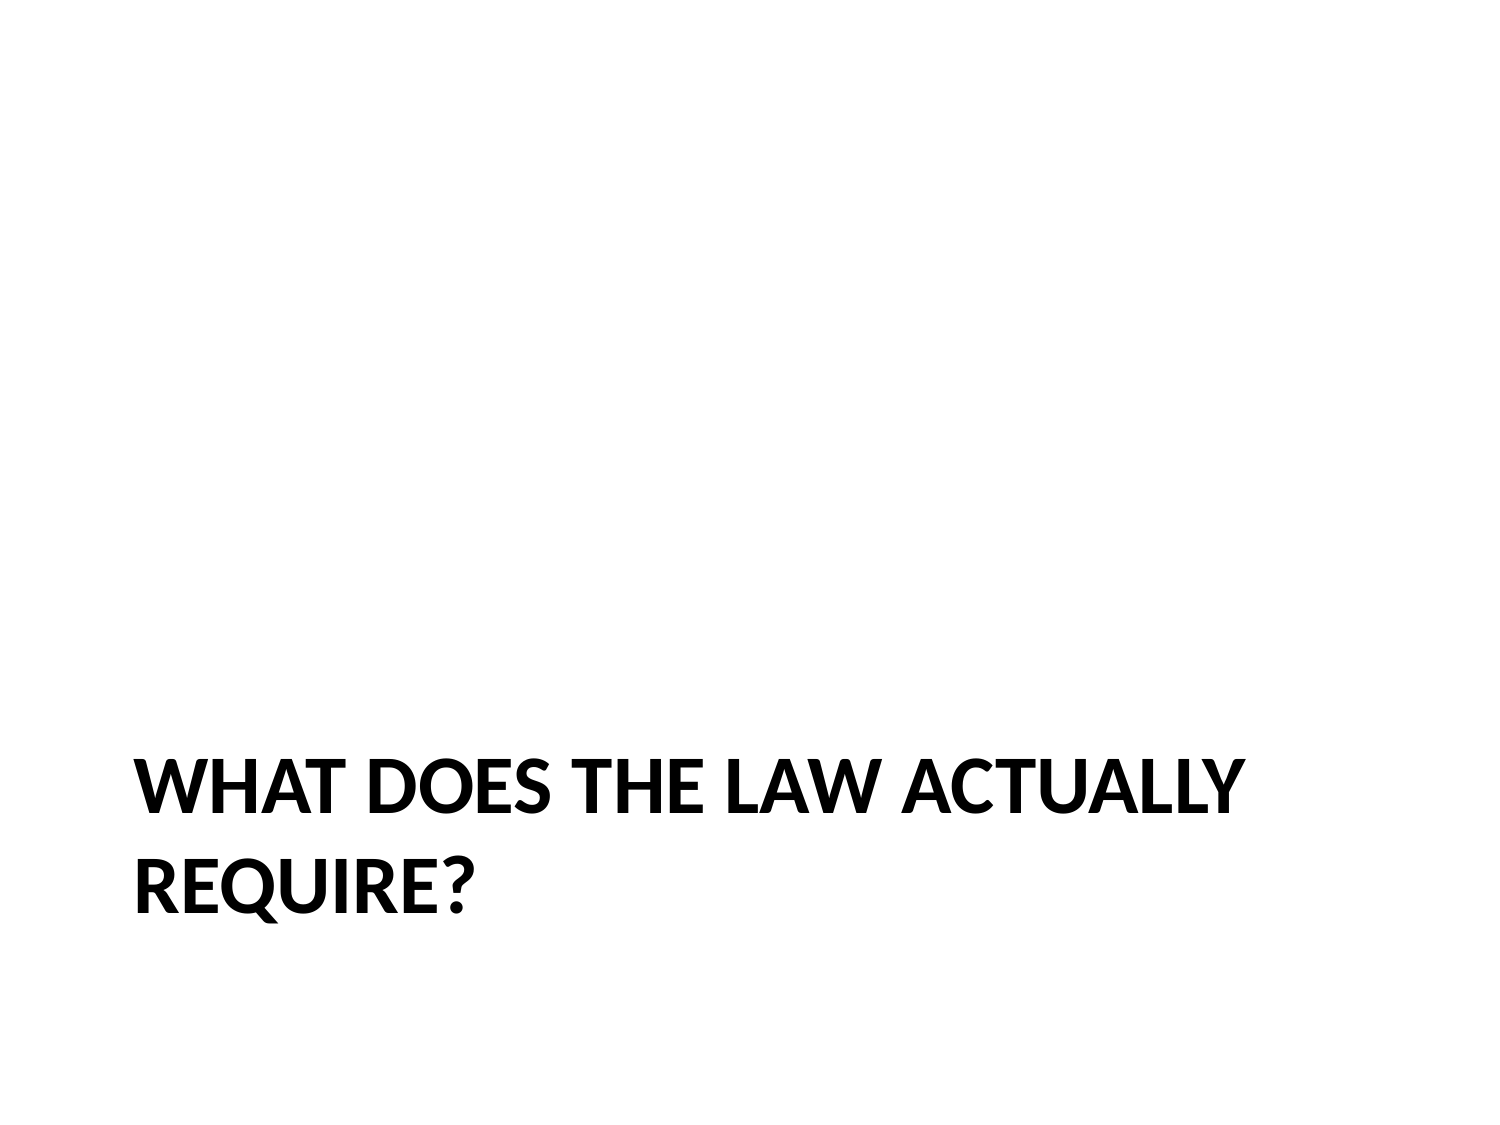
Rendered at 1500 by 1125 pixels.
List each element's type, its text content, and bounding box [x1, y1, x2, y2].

title What does the law actually require? [118, 722, 1394, 947]
